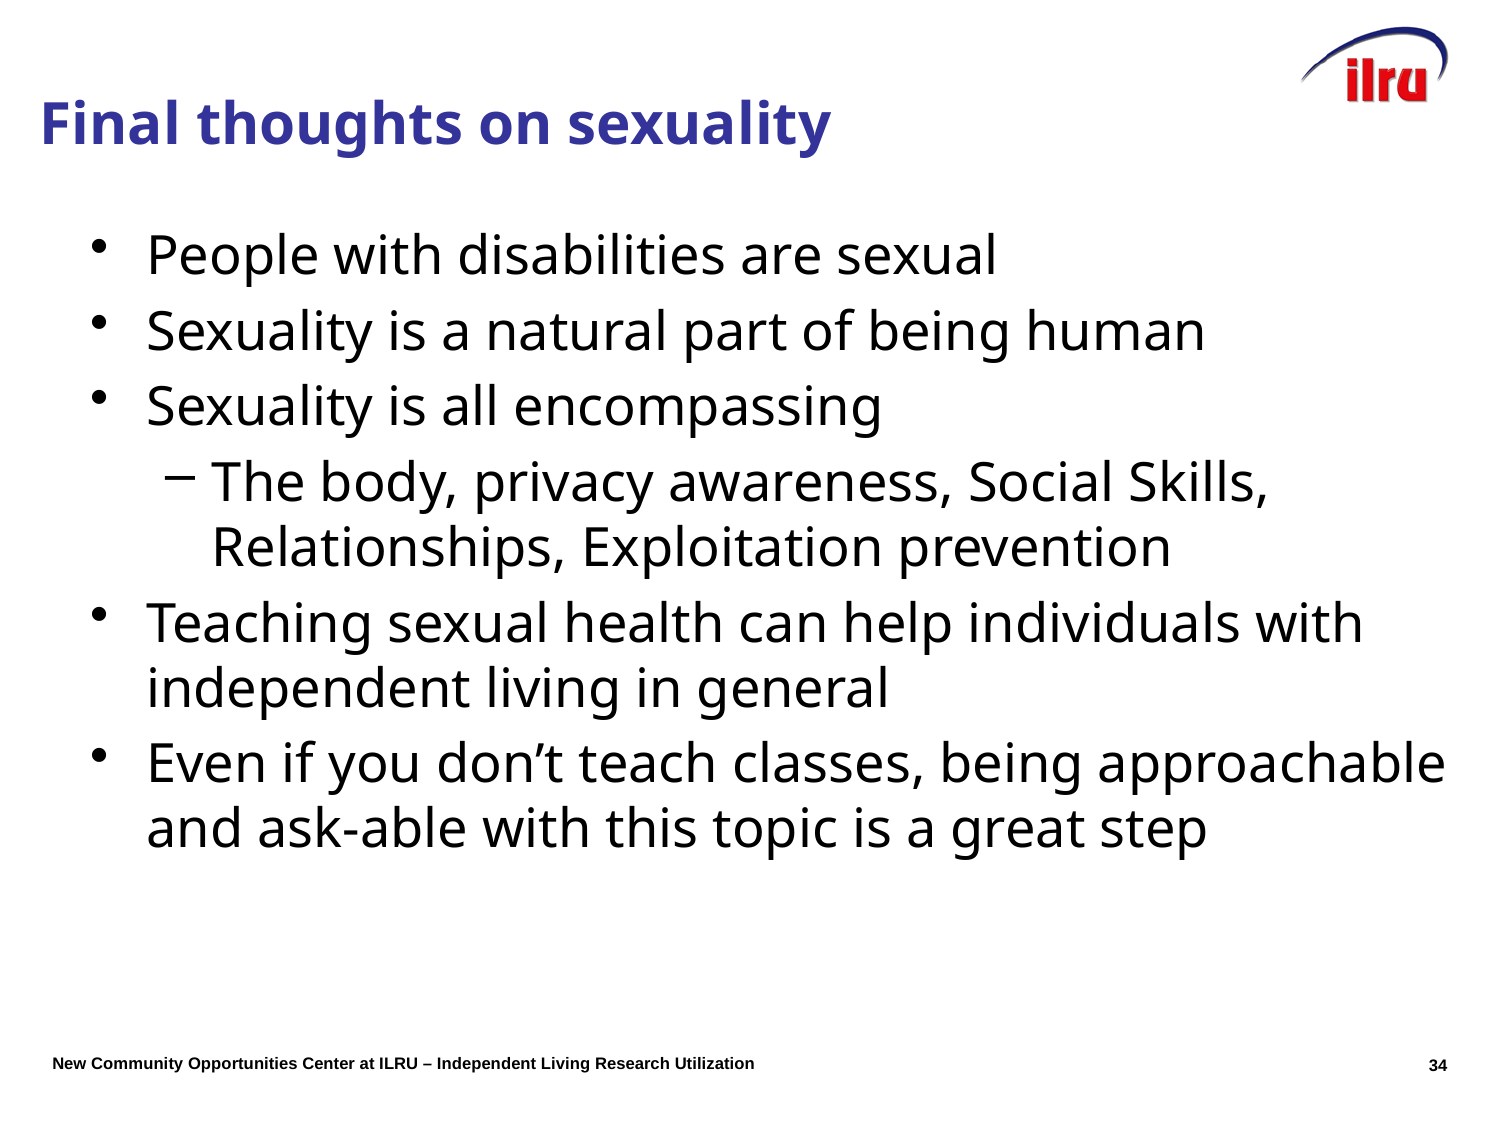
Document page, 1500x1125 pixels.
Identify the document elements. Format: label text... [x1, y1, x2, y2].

list People with disabilities are sexual Sexuality is a natural part of being human Sexuality is all encompassing The body, privacy awareness, Social Skills, Relationships, Exploitation prevention Teaching sexual health can help individuals with independent living in general Even if you don’t teach classes, being approachable and ask-able with this topic is a great step [75, 212, 1475, 1013]
picture [1299, 24, 1463, 62]
title Final thoughts on sexuality [24, 62, 1463, 180]
slide_number 34 [1362, 1046, 1463, 1088]
